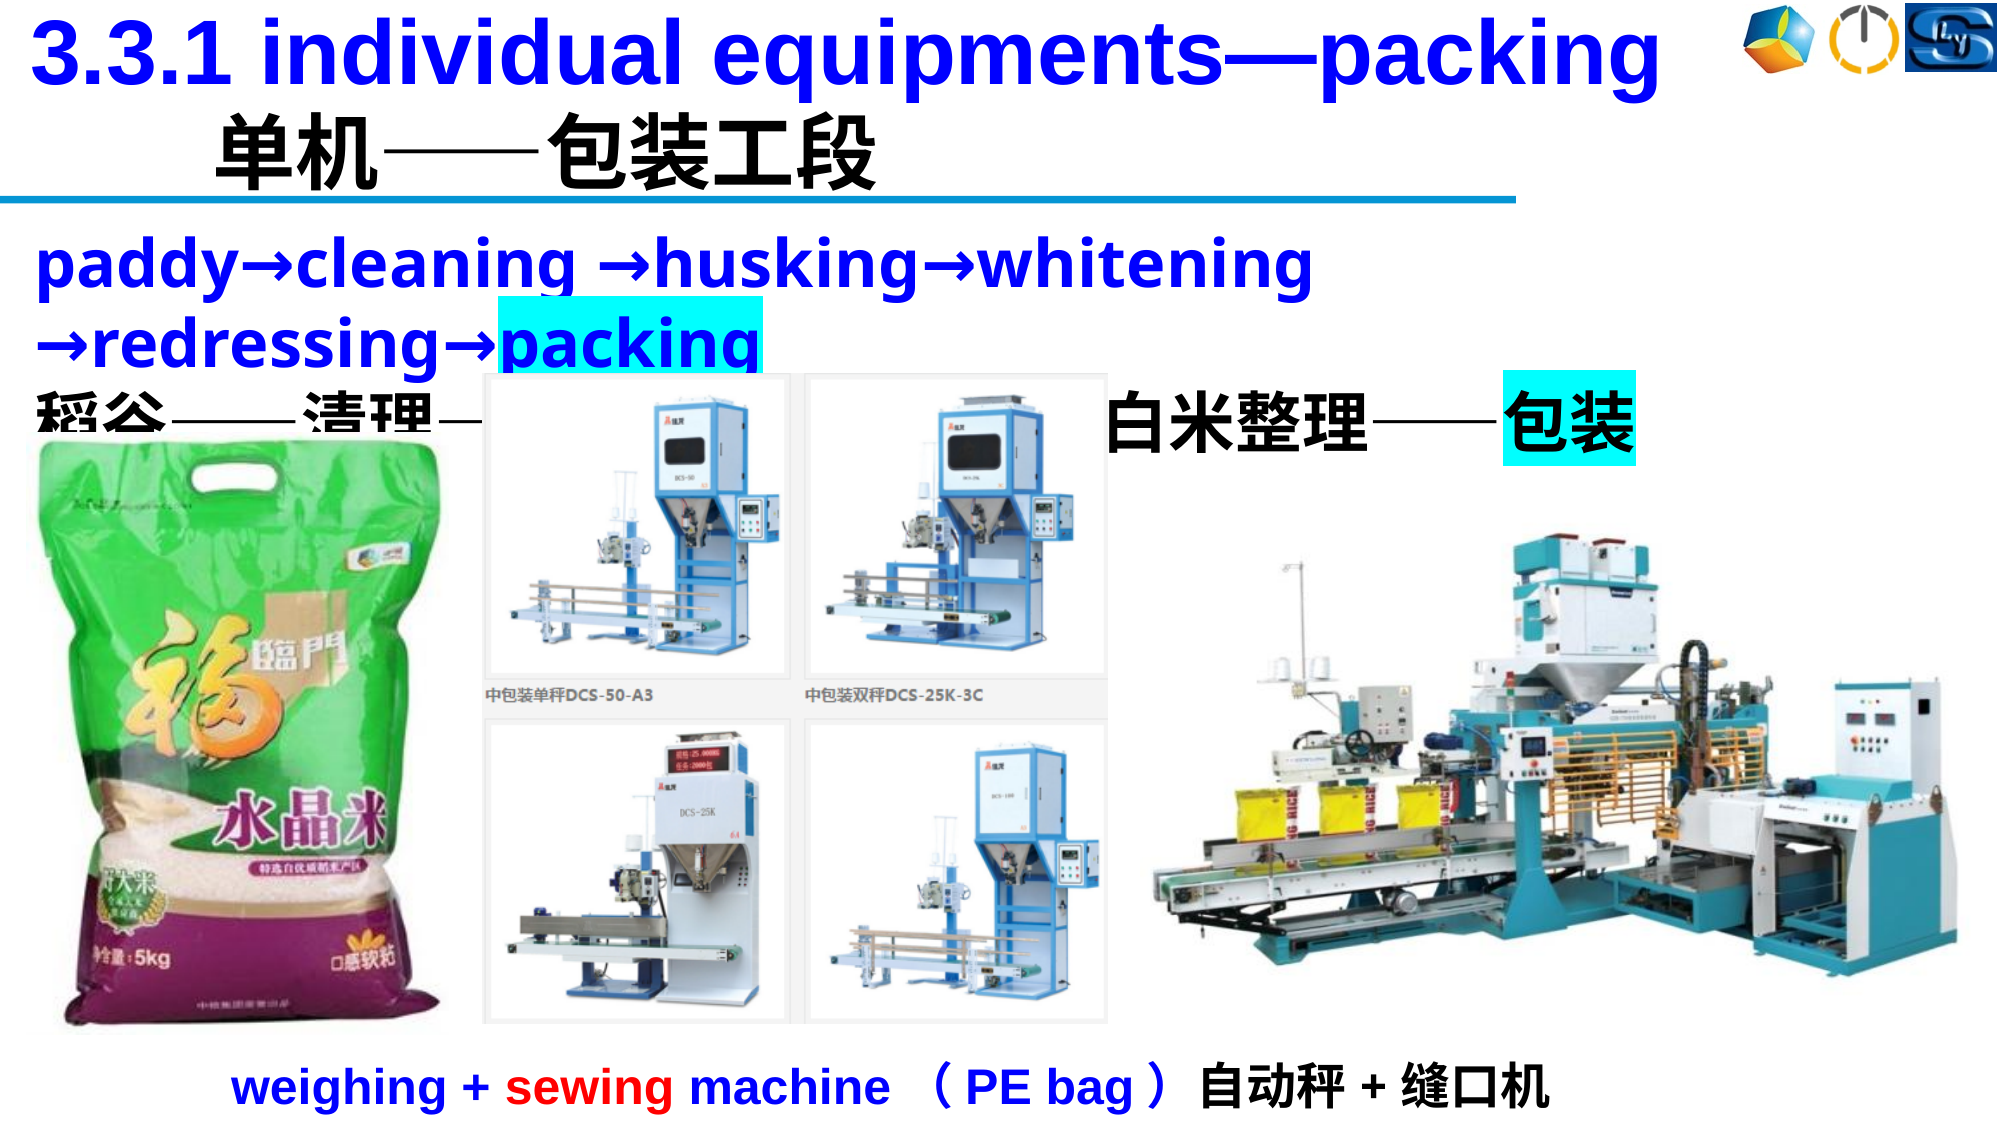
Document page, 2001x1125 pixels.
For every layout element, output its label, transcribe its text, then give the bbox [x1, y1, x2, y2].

picture [26, 432, 449, 1036]
picture [1938, 3, 1997, 72]
picture [481, 373, 1108, 1024]
text_box 3.3.1 individual equipments—packing 单机——包装工段 [15, 0, 1938, 211]
picture [1140, 504, 1976, 1008]
text_box paddy→cleaning →husking→whitening →redressing→packing 稻谷——清理——砻谷——碾米——白米整理——包装 [19, 213, 1982, 468]
text_box weighing + sewing machine（PE bag）自动秤+缝口机 [0, 1046, 1988, 1122]
